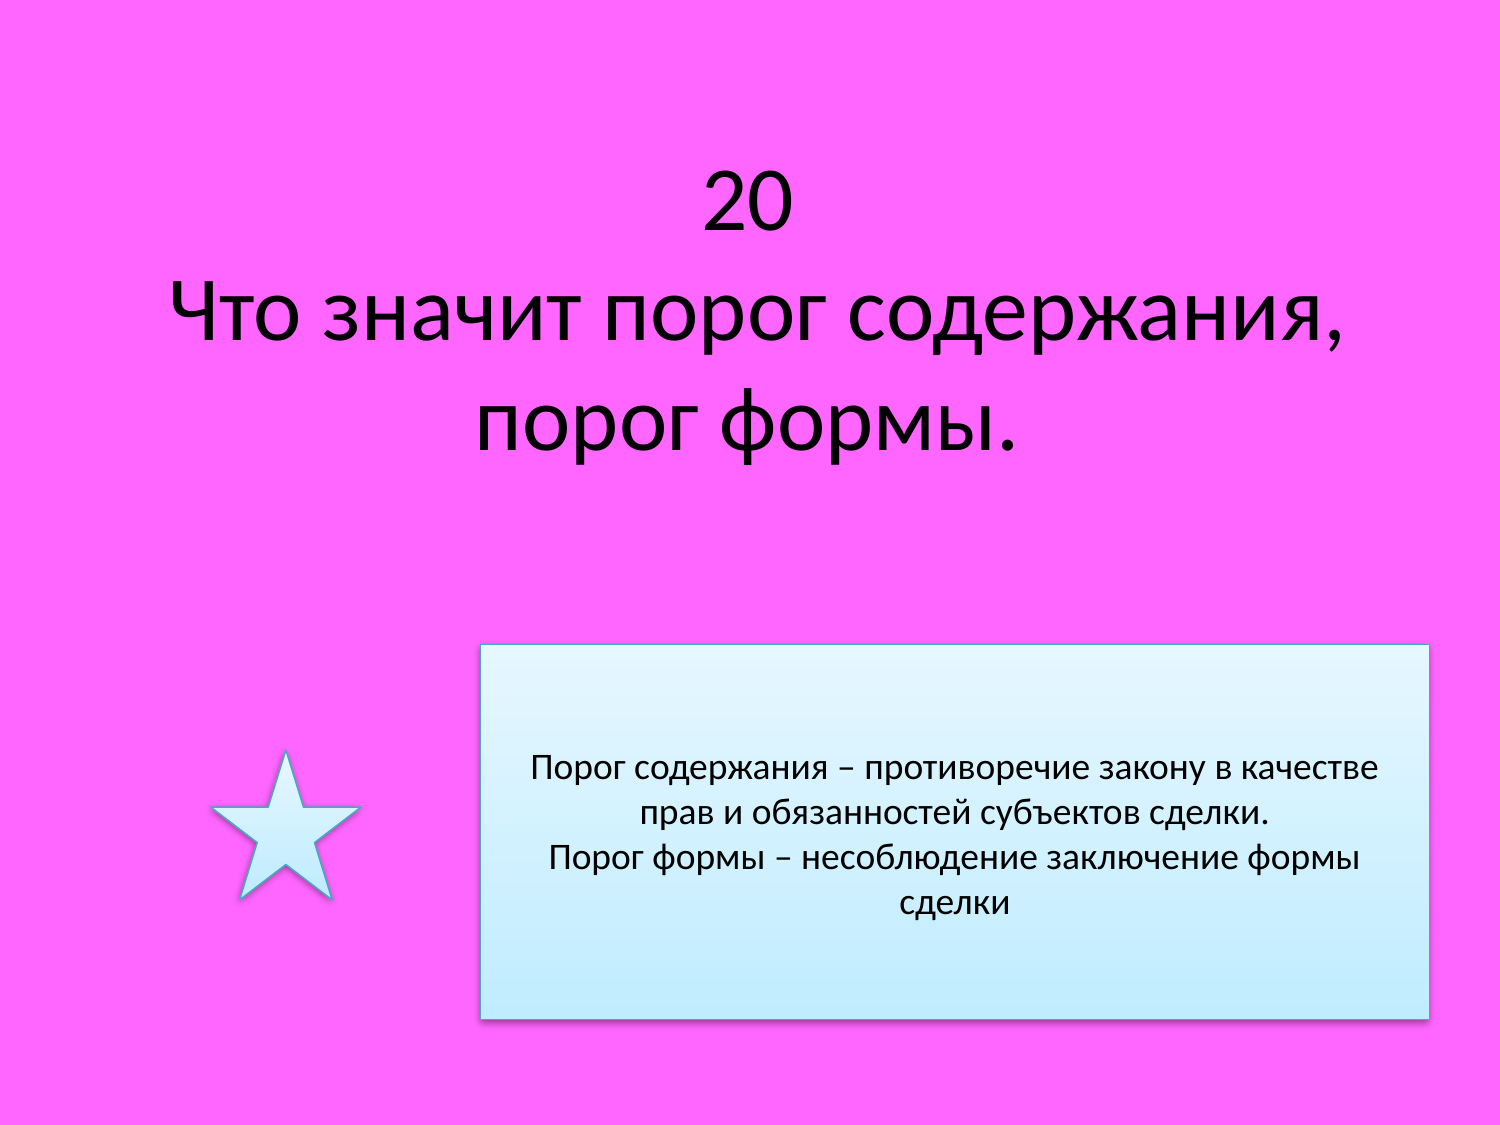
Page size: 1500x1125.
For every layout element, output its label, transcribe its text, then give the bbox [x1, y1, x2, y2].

text_box Порог содержания – противоречие закону в качестве прав и обязанностей субъектов сделки. Порог формы – несоблюдение заключение формы сделки [480, 644, 1430, 1020]
title 20 Что значит порог содержания, порог формы. [70, 45, 1425, 563]
text_box [210, 749, 362, 901]
